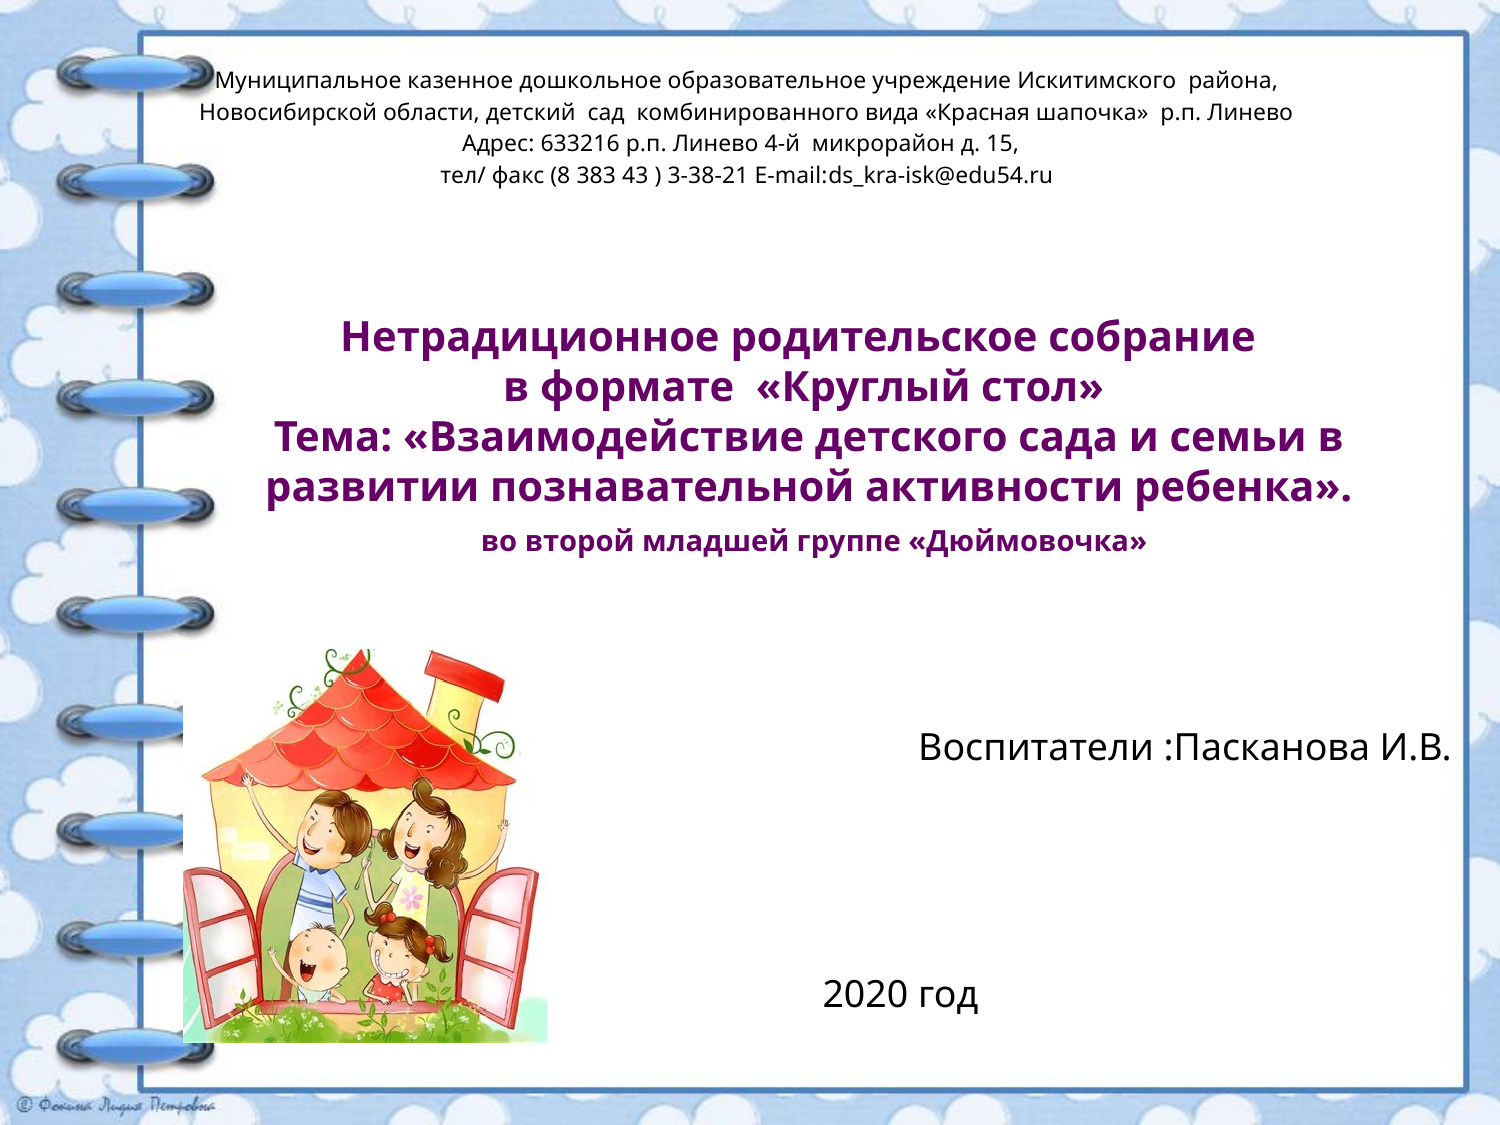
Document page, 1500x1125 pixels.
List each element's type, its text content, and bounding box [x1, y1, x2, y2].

text_box Муниципальное казенное дошкольное образовательное учреждение Искитимского района, Новосибирской области, детский сад комбинированного вида «Красная шапочка» р.п. Линево Адрес: 633216 р.п. Линево 4-й микрорайон д. 15, тел/ факс (8 383 43 ) 3-38-21 Е-mail:ds_kra-isk@edu54.ru [182, 54, 1400, 227]
text_box Воспитатели :Пасканова И.В. 2020 год [551, 715, 1477, 1023]
text_box Нетрадиционное родительское собрание в формате «Круглый стол» Тема: «Взаимодействие детского сада и семьи в развитии познавательной активности ребенка». во второй младшей группе «Дюймовочка» [206, 302, 1412, 618]
picture [0, 0, 1500, 1125]
